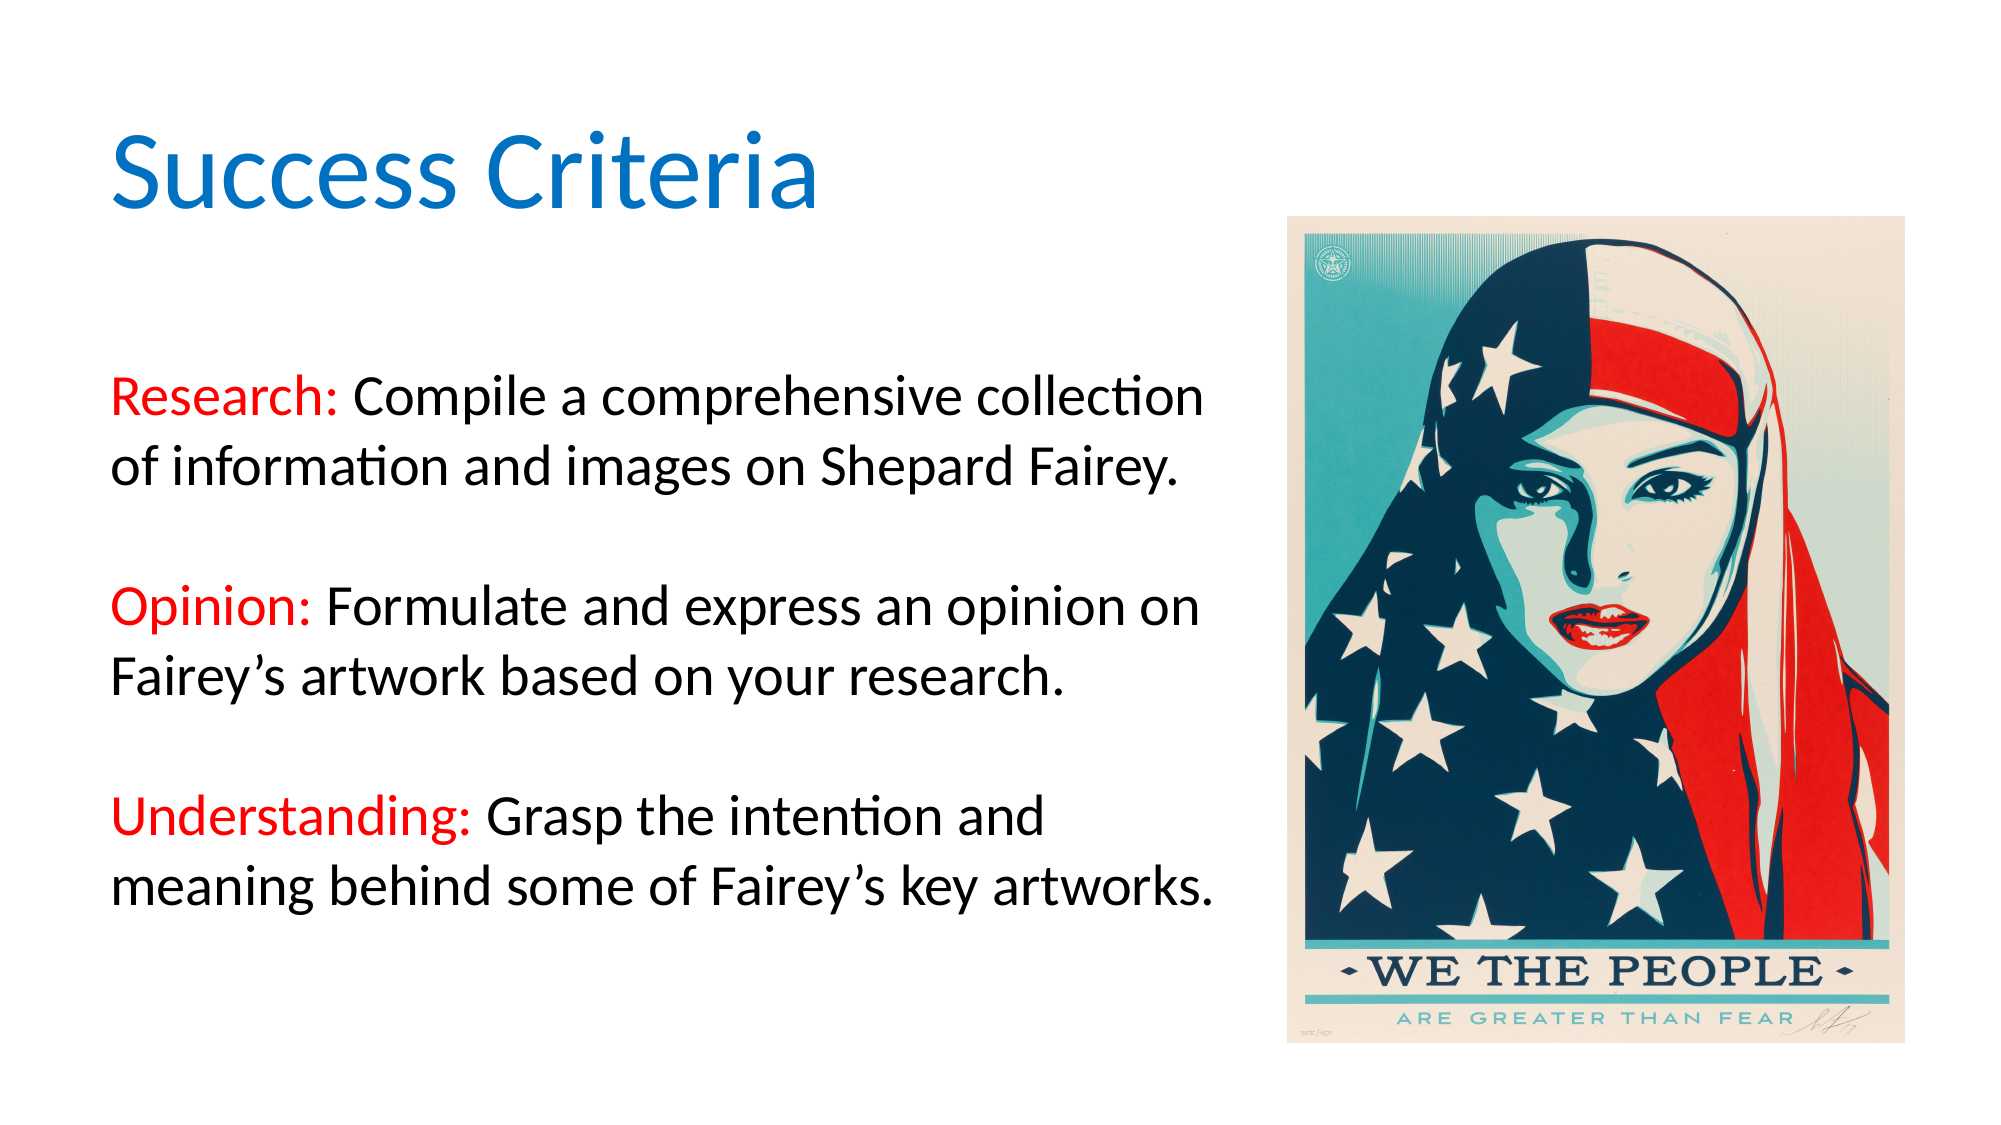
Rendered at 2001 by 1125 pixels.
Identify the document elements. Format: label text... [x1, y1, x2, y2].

title Research: Compile a comprehensive collection of information and images on Shepard Fairey. Opinion: Formulate and express an opinion on Fairey’s artwork based on your research. Understanding: Grasp the intention and meaning behind some of Fairey’s key artworks. [95, 336, 1246, 939]
picture [1287, 216, 1905, 1043]
text_box Success Criteria [95, 63, 1821, 281]
